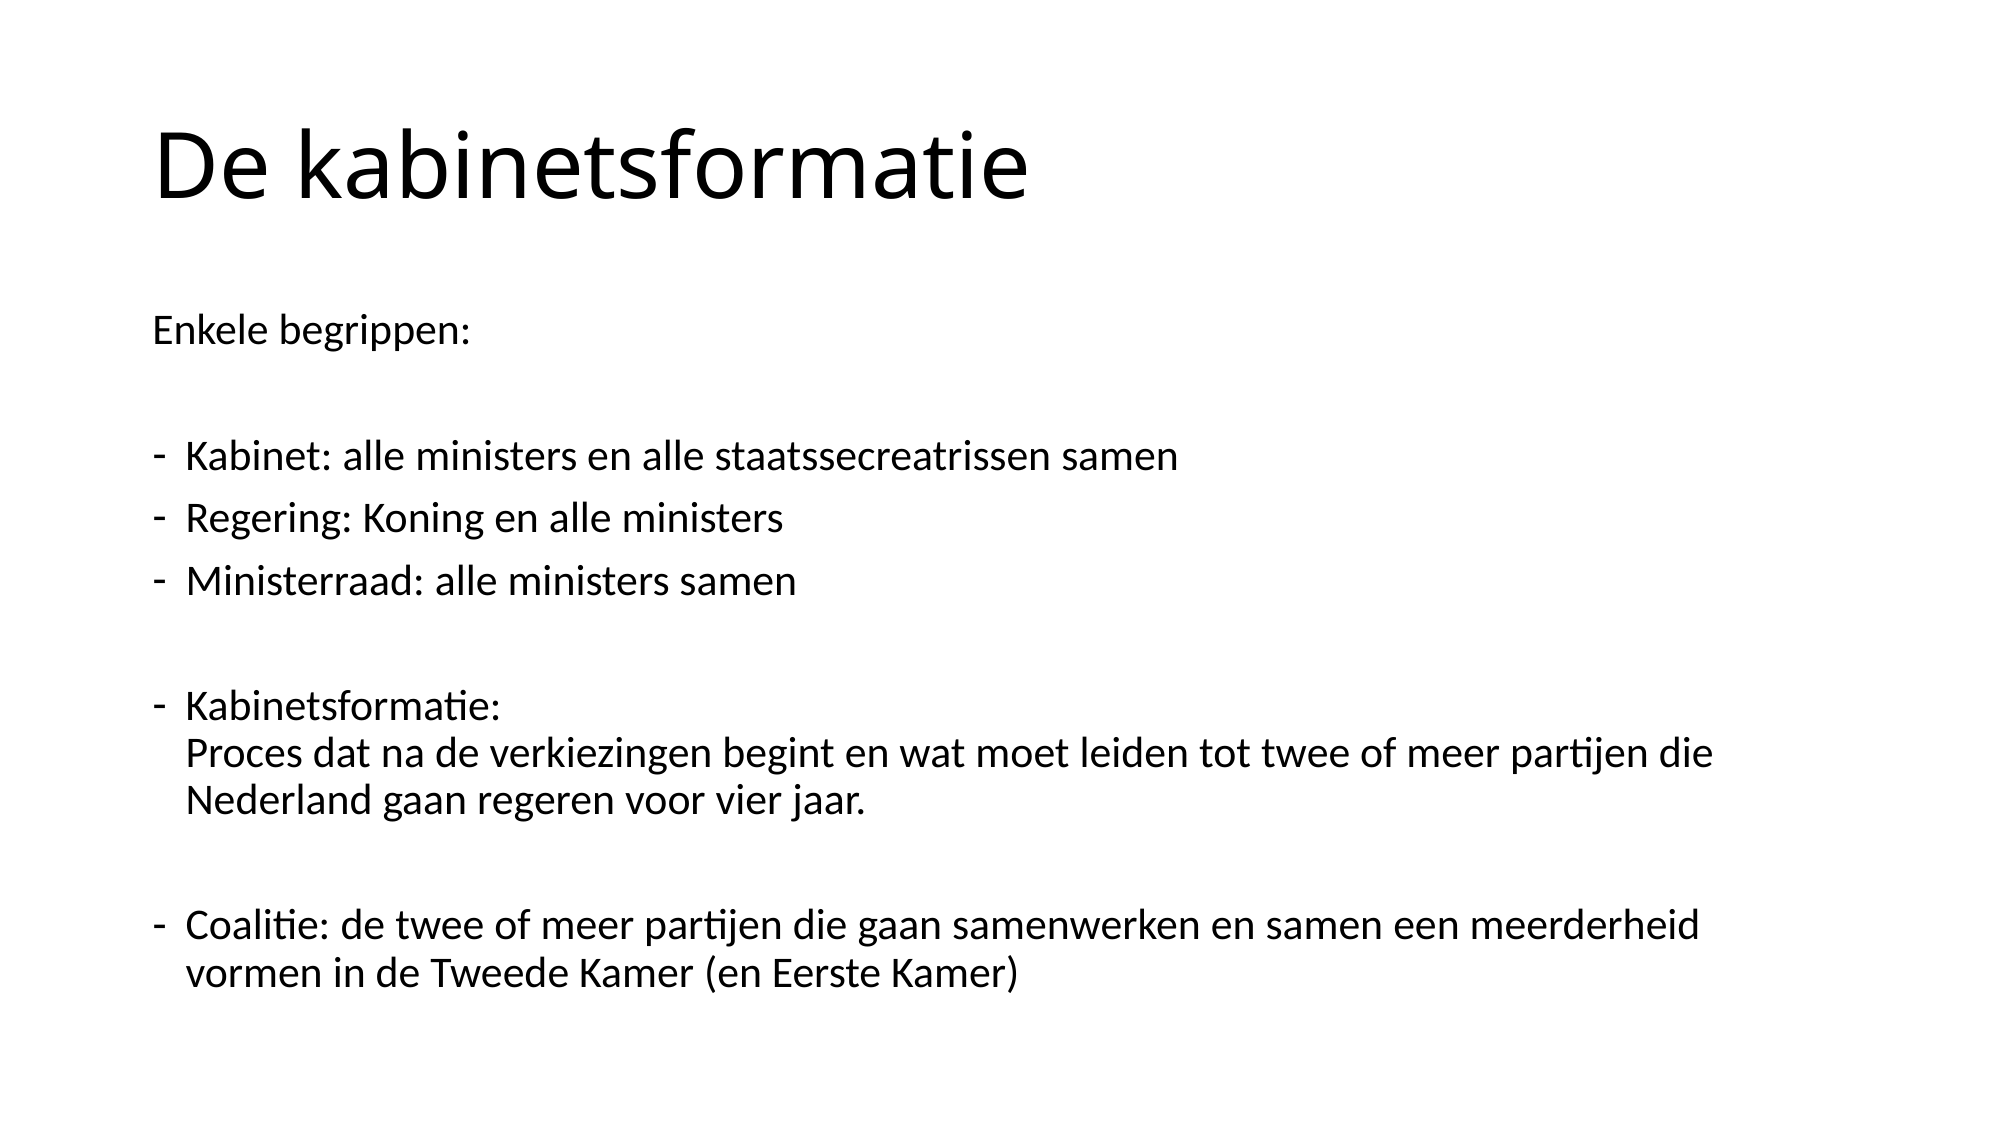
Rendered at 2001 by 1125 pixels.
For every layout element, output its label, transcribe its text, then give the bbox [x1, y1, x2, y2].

list Enkele begrippen: Kabinet: alle ministers en alle staatssecreatrissen samen Regering: Koning en alle ministers Ministerraad: alle ministers samen Kabinetsformatie: Proces dat na de verkiezingen begint en wat moet leiden tot twee of meer partijen die Nederland gaan regeren voor vier jaar. Coalitie: de twee of meer partijen die gaan samenwerken en samen een meerderheid vormen in de Tweede Kamer (en Eerste Kamer) [137, 299, 1863, 1014]
title De kabinetsformatie [137, 59, 1863, 278]
